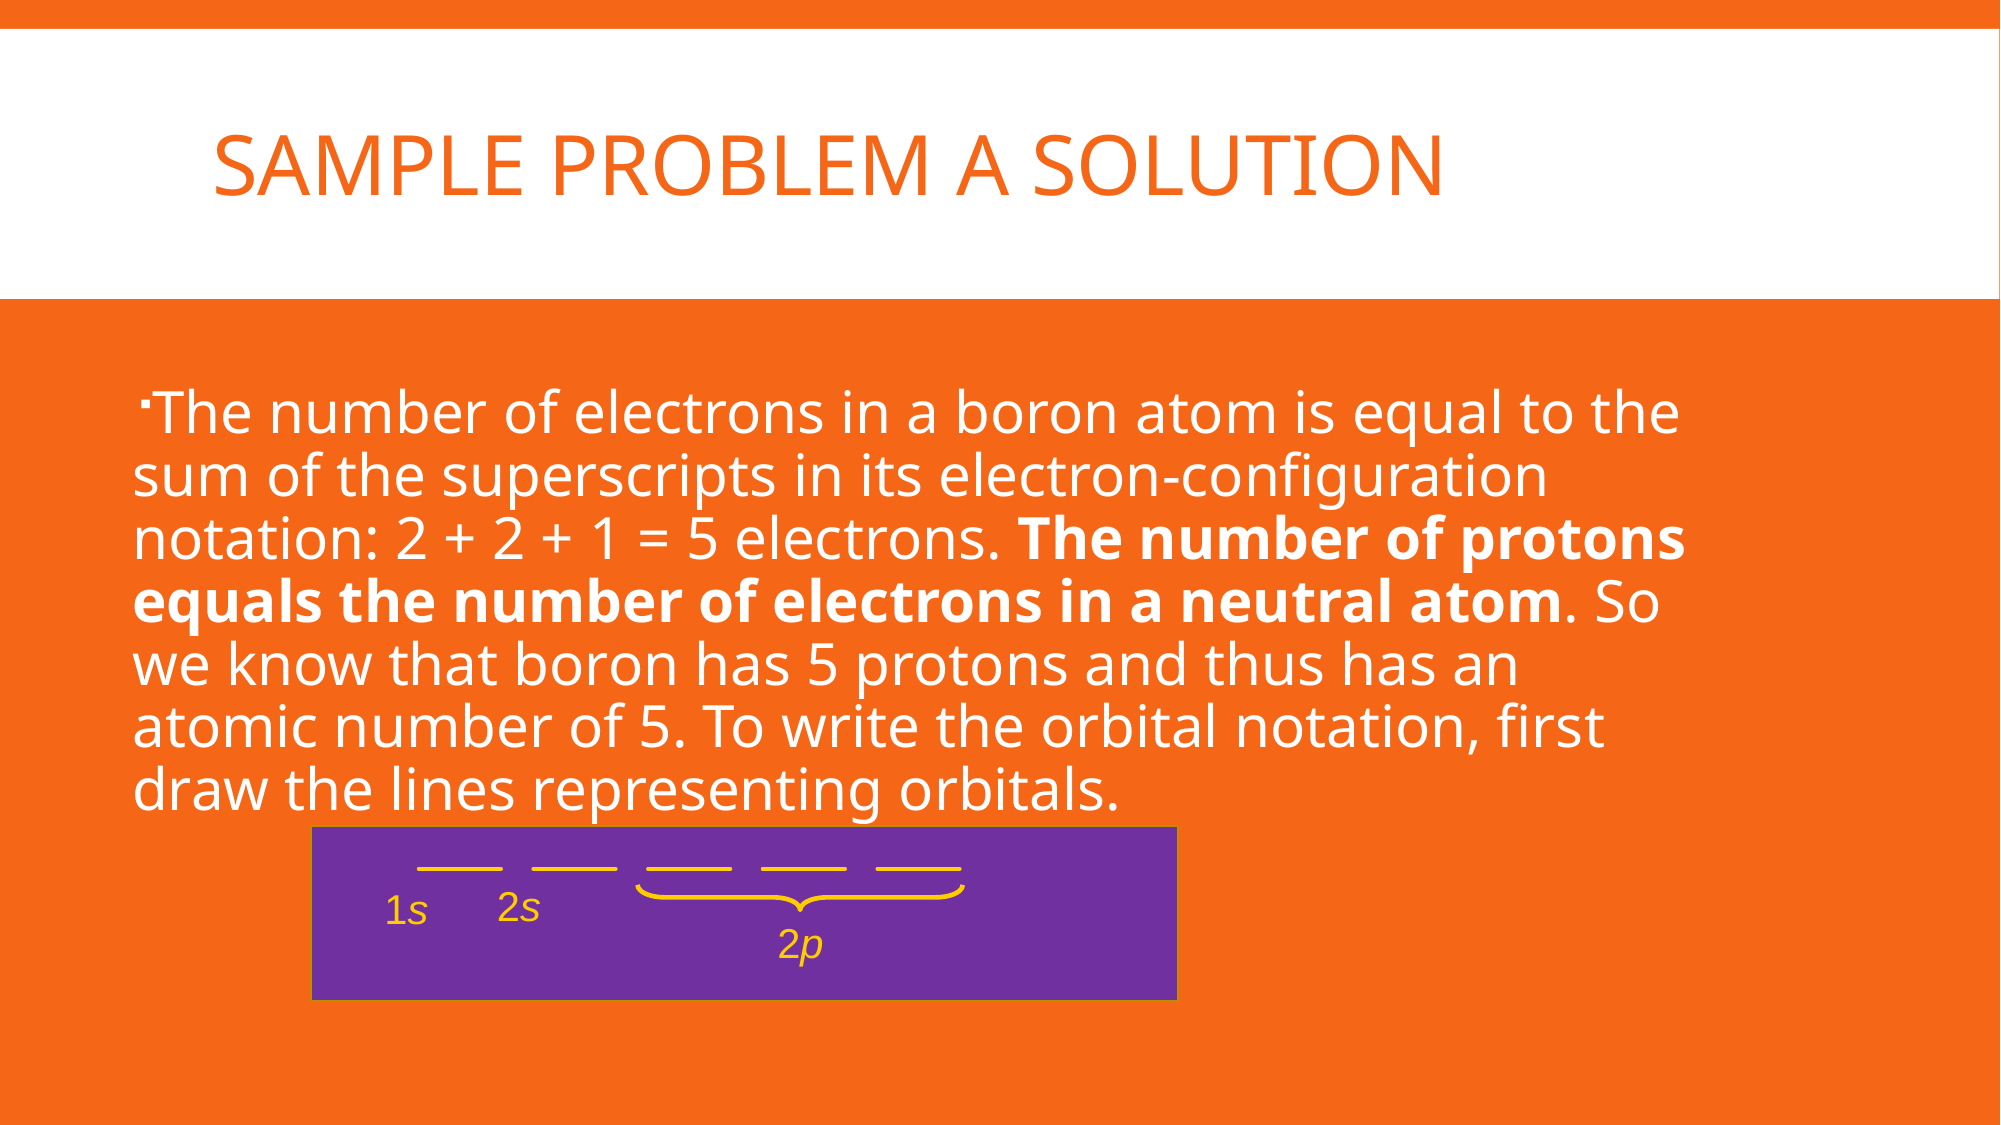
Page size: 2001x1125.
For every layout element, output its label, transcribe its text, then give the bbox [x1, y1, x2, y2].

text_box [405, 782, 976, 888]
title Sample Problem A solution [197, 46, 1803, 295]
text_box 2p [762, 909, 839, 975]
text_box 1s [369, 875, 557, 940]
text_box 2s [482, 898, 669, 938]
text_box [781, 898, 819, 910]
text_box The number of electrons in a boron atom is equal to the sum of the superscripts in its electron-configuration notation: 2 + 2 + 1 = 5 electrons. The number of protons equals the number of electrons in a neutral atom. So we know that boron has 5 protons and thus has an atomic number of 5. To write the orbital notation, first draw the lines representing orbitals. [117, 376, 1695, 1071]
